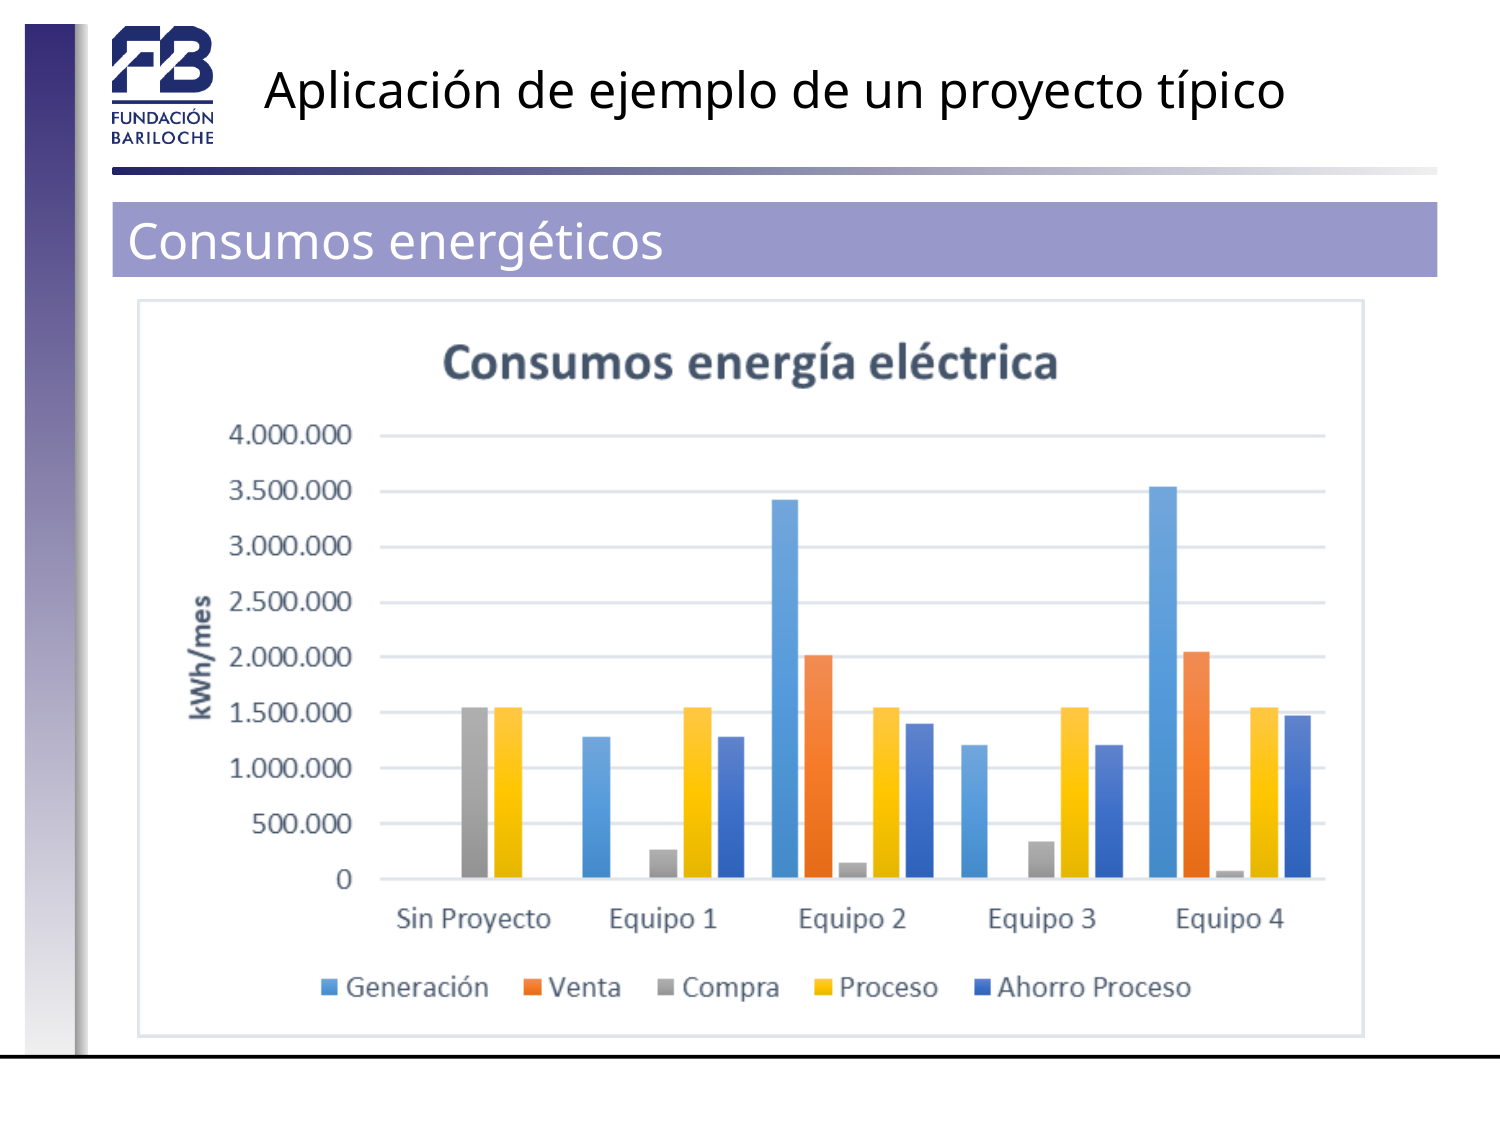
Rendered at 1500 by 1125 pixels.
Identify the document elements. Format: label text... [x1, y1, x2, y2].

text_box Aplicación de ejemplo de un proyecto típico [249, 34, 1350, 144]
text_box Consumos energéticos [112, 202, 1438, 277]
picture [112, 26, 213, 144]
picture [137, 299, 1365, 1038]
